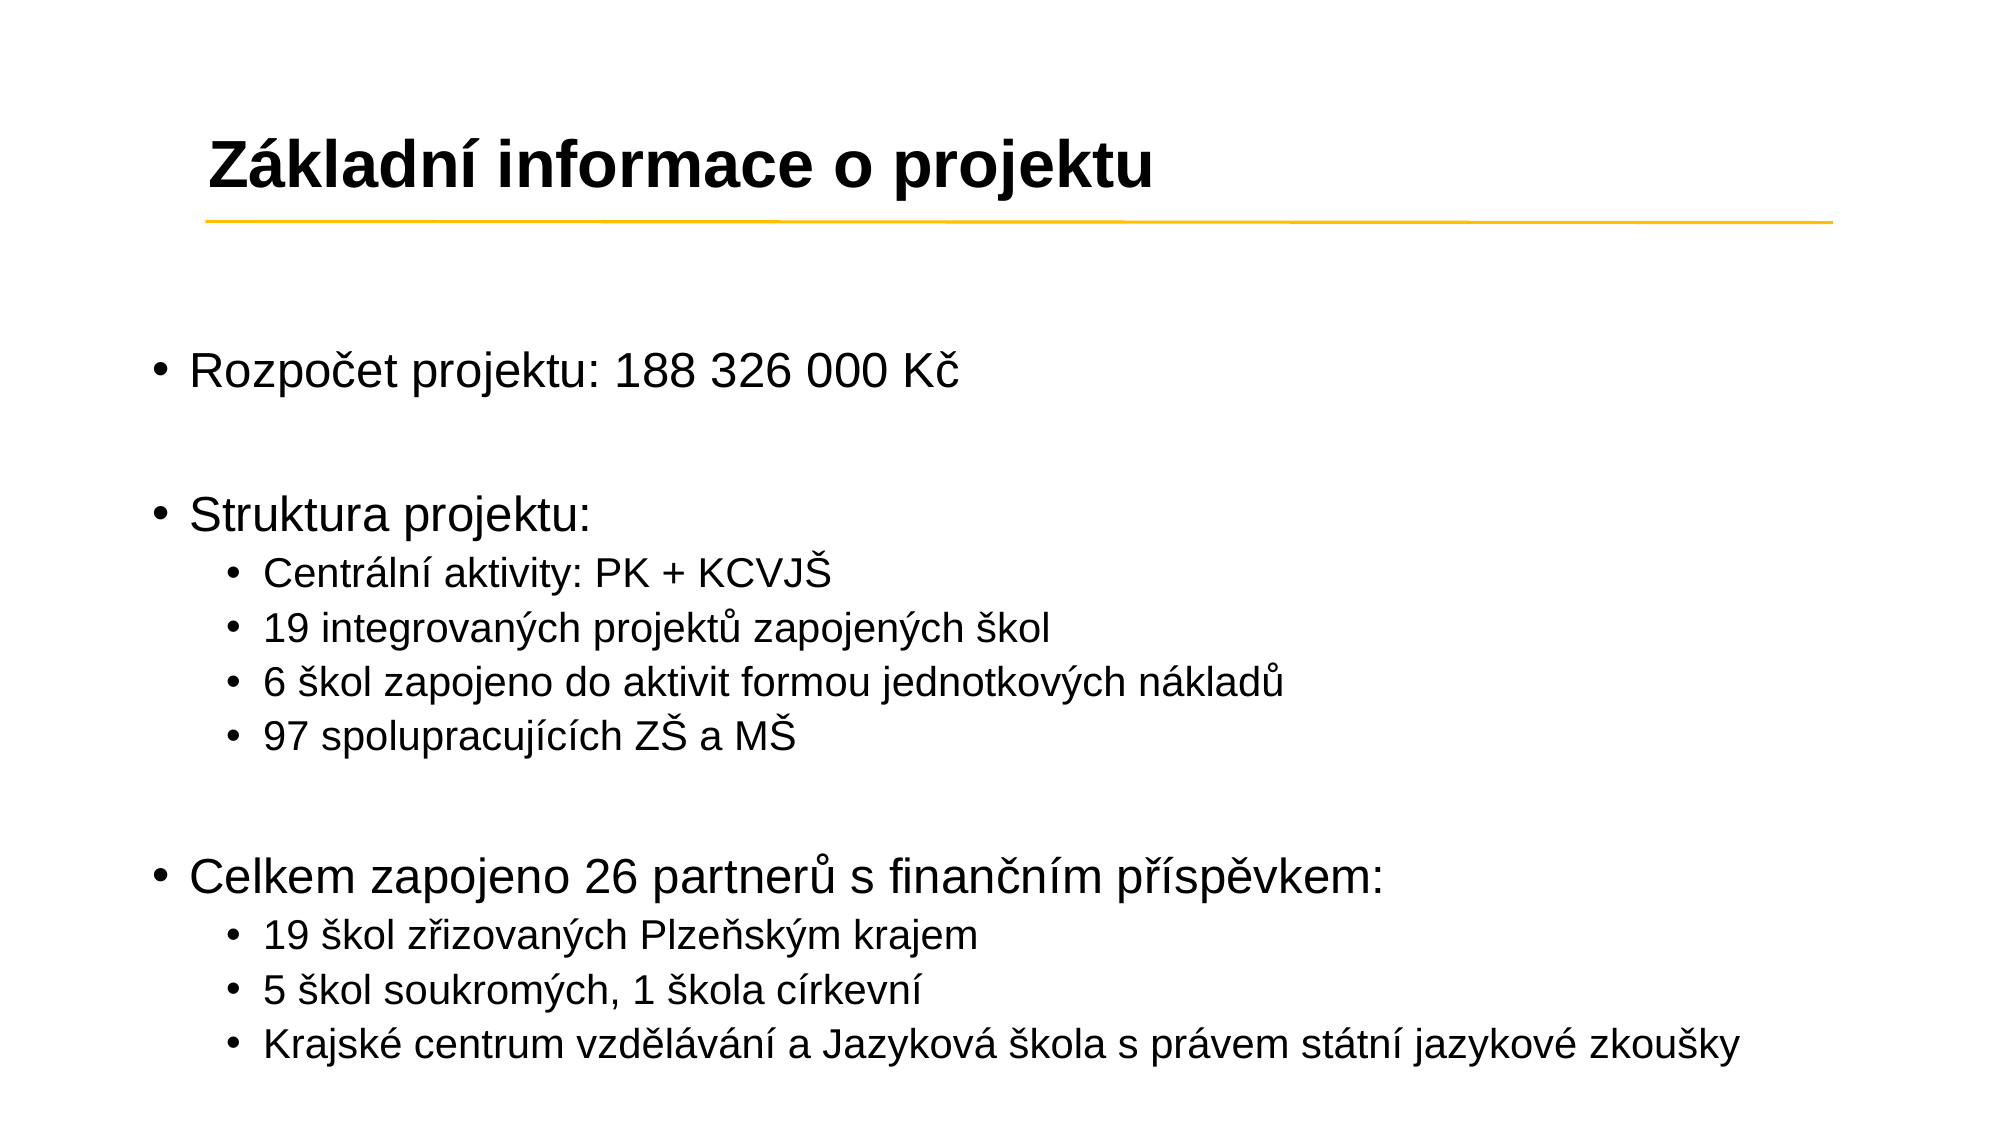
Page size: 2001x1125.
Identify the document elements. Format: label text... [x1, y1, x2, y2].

title Základní informace o projektu [193, 56, 1919, 275]
list Rozpočet projektu: 188 326 000 Kč Struktura projektu: Centrální aktivity: PK + KCVJŠ 19 integrovaných projektů zapojených škol 6 škol zapojeno do aktivit formou jednotkových nákladů 97 spolupracujících ZŠ a MŠ Celkem zapojeno 26 partnerů s finančním příspěvkem: 19 škol zřizovaných Plzeňským krajem 5 škol soukromých, 1 škola církevní Krajské centrum vzdělávání a Jazyková škola s právem státní jazykové zkoušky [137, 254, 1863, 1080]
